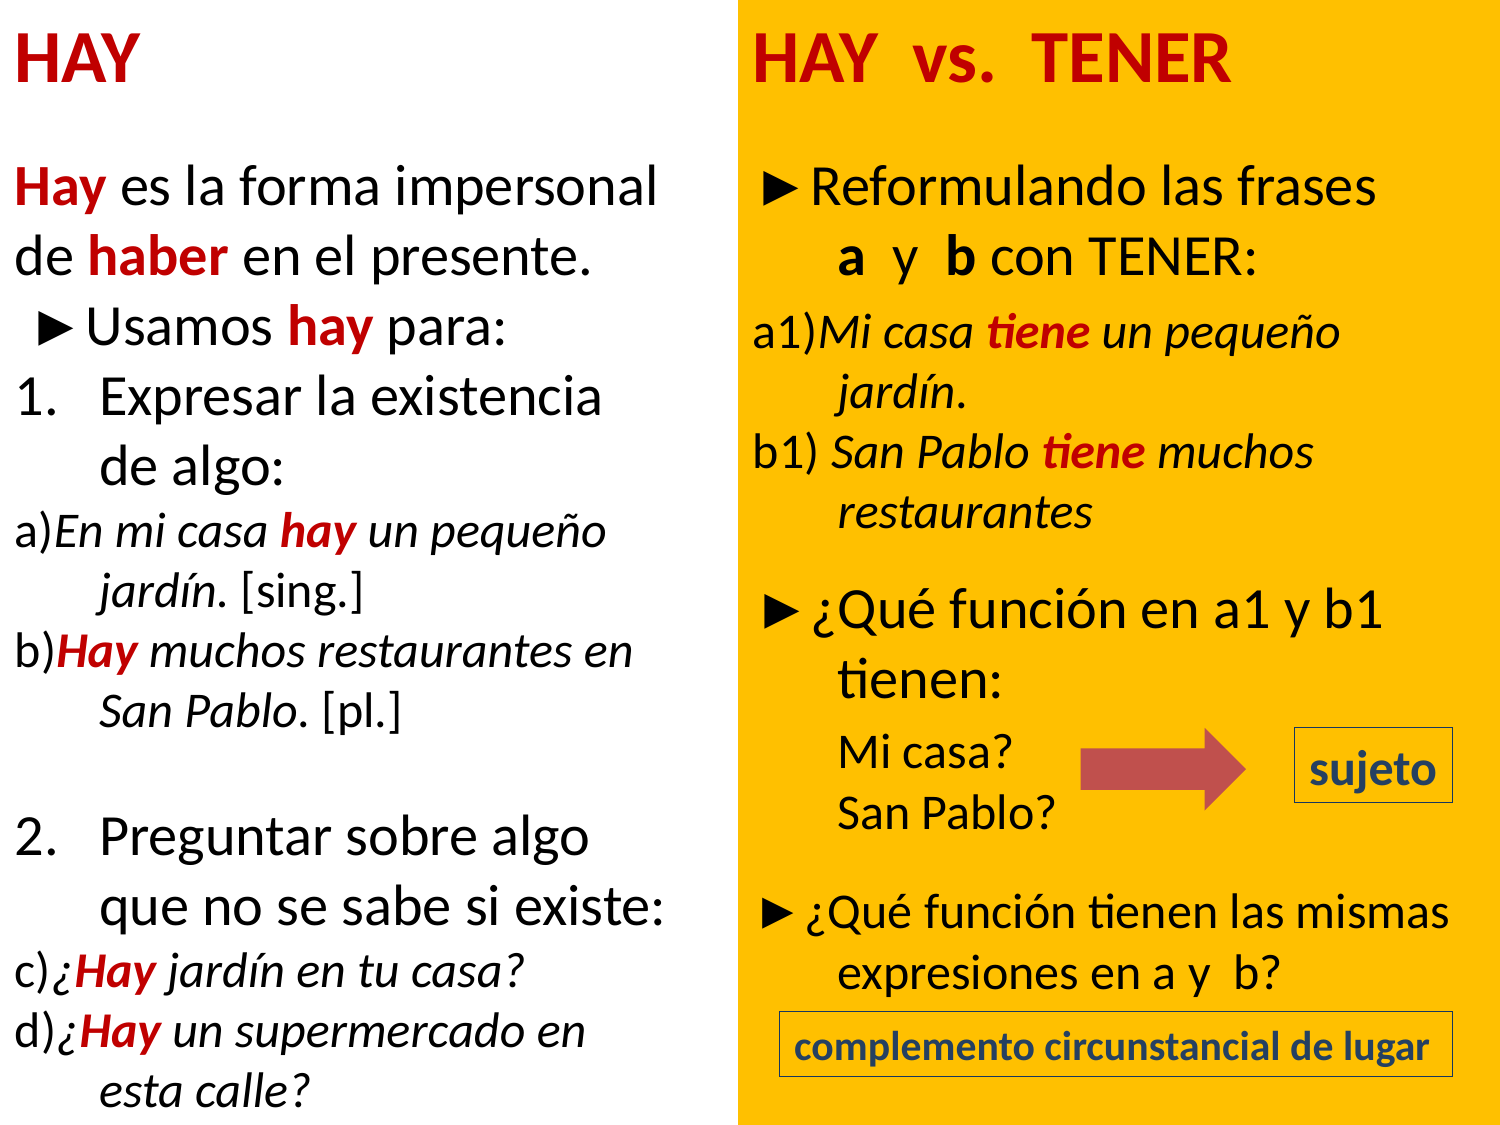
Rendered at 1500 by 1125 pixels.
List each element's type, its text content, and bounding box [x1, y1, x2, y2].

text_box HAY vs. TENER ►Reformulando las frases a y b con TENER: [738, 0, 1400, 290]
text_box complemento circunstancial de lugar [779, 1011, 1453, 1077]
text_box [736, 0, 1500, 1125]
text_box ►¿Qué función tienen las mismas expresiones en a y b? [738, 869, 1471, 1007]
text_box a1)Mi casa tiene un pequeño jardín. b1) San Pablo tiene muchos restaurantes [738, 290, 1400, 562]
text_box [1080, 727, 1454, 811]
text_box ►¿Qué función en a1 y b1 tienen: Mi casa? San Pablo? [738, 562, 1412, 848]
text_box HAY Hay es la forma impersonal de haber en el presente. ►Usamos hay para: Expresar la existencia de algo: a)En mi casa hay un pequeño jardín. [sing.] b)Hay muchos restaurantes en San Pablo. [pl.] Preguntar sobre algo que no se sabe si existe: c)¿Hay jardín en tu casa? d)¿Hay un supermercado en esta calle? [0, 0, 691, 1125]
